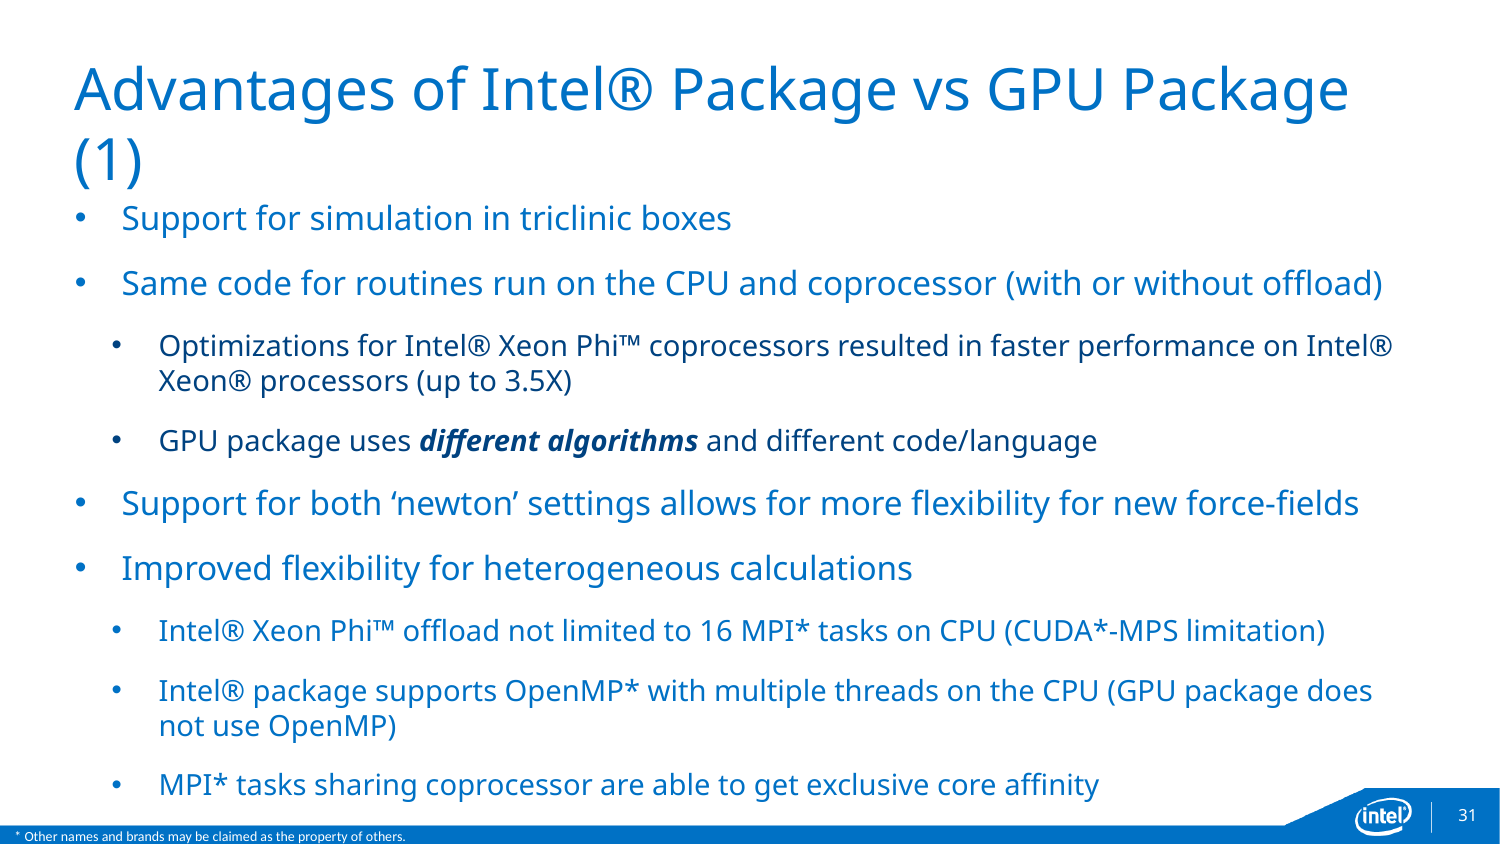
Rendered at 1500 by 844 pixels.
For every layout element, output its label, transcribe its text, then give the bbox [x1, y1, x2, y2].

title Advantages of Intel® Package vs GPU Package (1) [74, 52, 1425, 195]
text_box * Other names and brands may be claimed as the property of others. [0, 820, 750, 844]
picture [0, 788, 1500, 844]
list Support for simulation in triclinic boxes Same code for routines run on the CPU and coprocessor (with or without offload) Optimizations for Intel® Xeon Phi™ coprocessors resulted in faster performance on Intel® Xeon® processors (up to 3.5X) GPU package uses different algorithms and different code/language Support for both ‘newton’ settings allows for more flexibility for new force-fields Improved flexibility for heterogeneous calculations Intel® Xeon Phi™ offload not limited to 16 MPI* tasks on CPU (CUDA*-MPS limitation) Intel® package supports OpenMP* with multiple threads on the CPU (GPU package does not use OpenMP) MPI* tasks sharing coprocessor are able to get exclusive core affinity [74, 197, 1425, 760]
slide_number 31 [1127, 794, 1478, 840]
